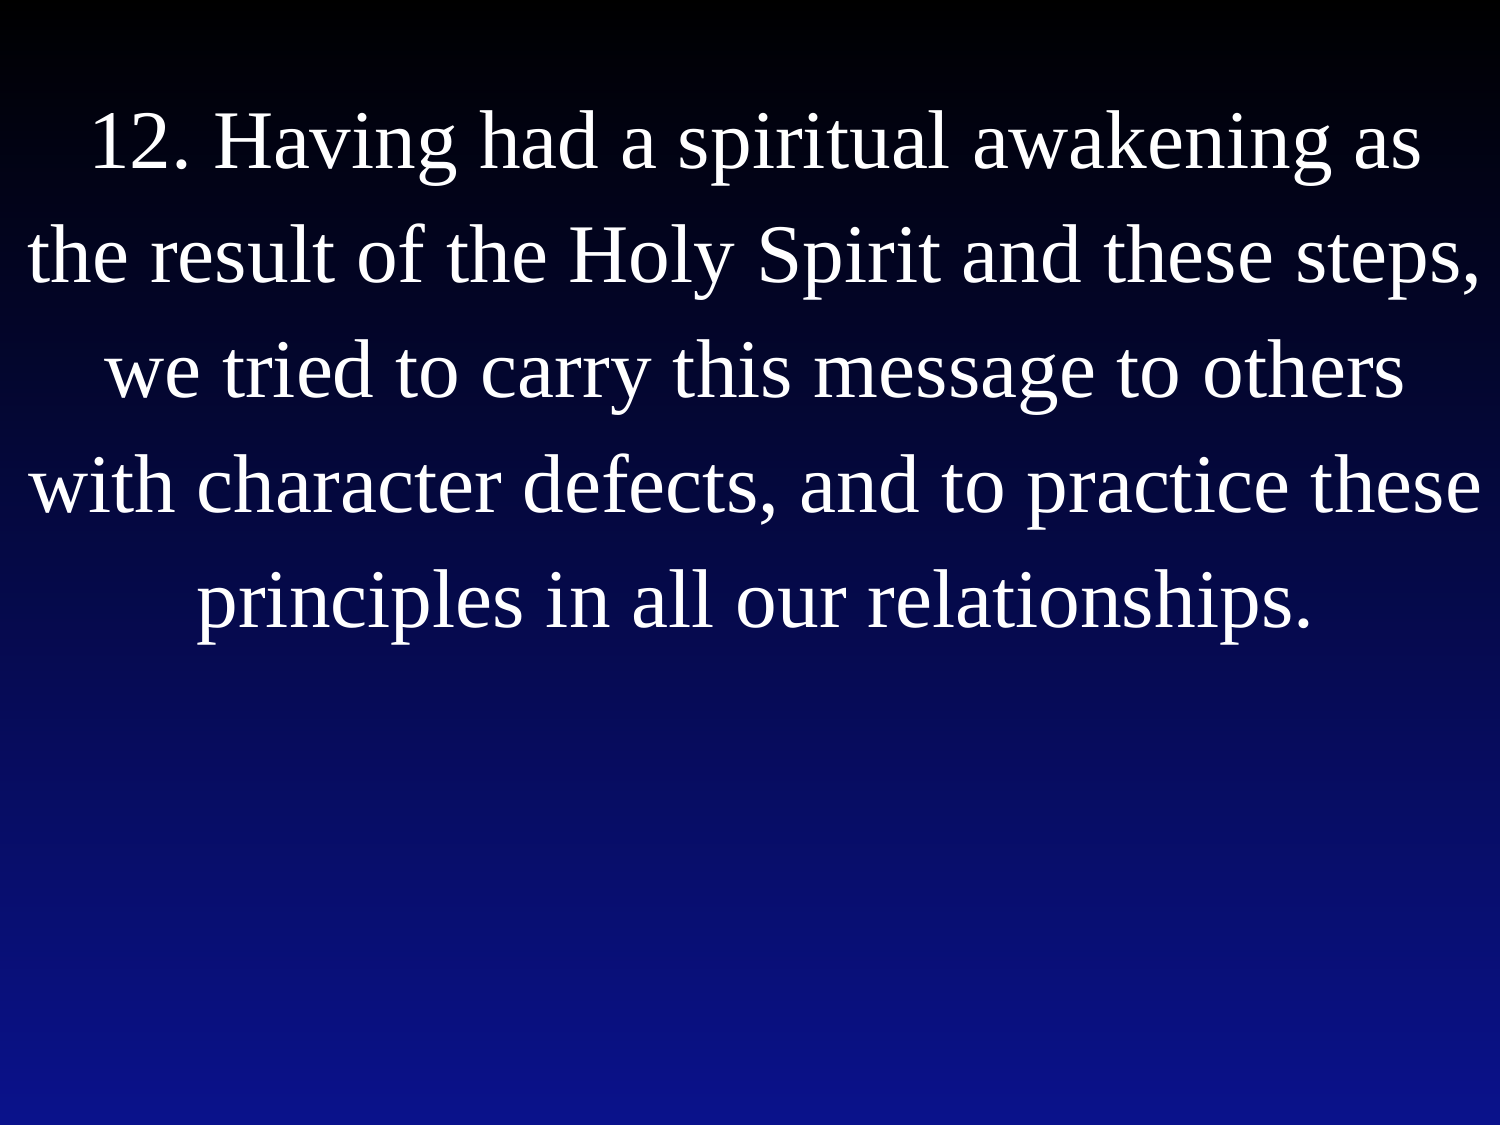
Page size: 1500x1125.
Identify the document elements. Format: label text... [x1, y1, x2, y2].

text_box 12. Having had a spiritual awakening as the result of the Holy Spirit and these steps, we tried to carry this message to others with character defects, and to practice these principles in all our relationships. [12, 62, 1500, 652]
